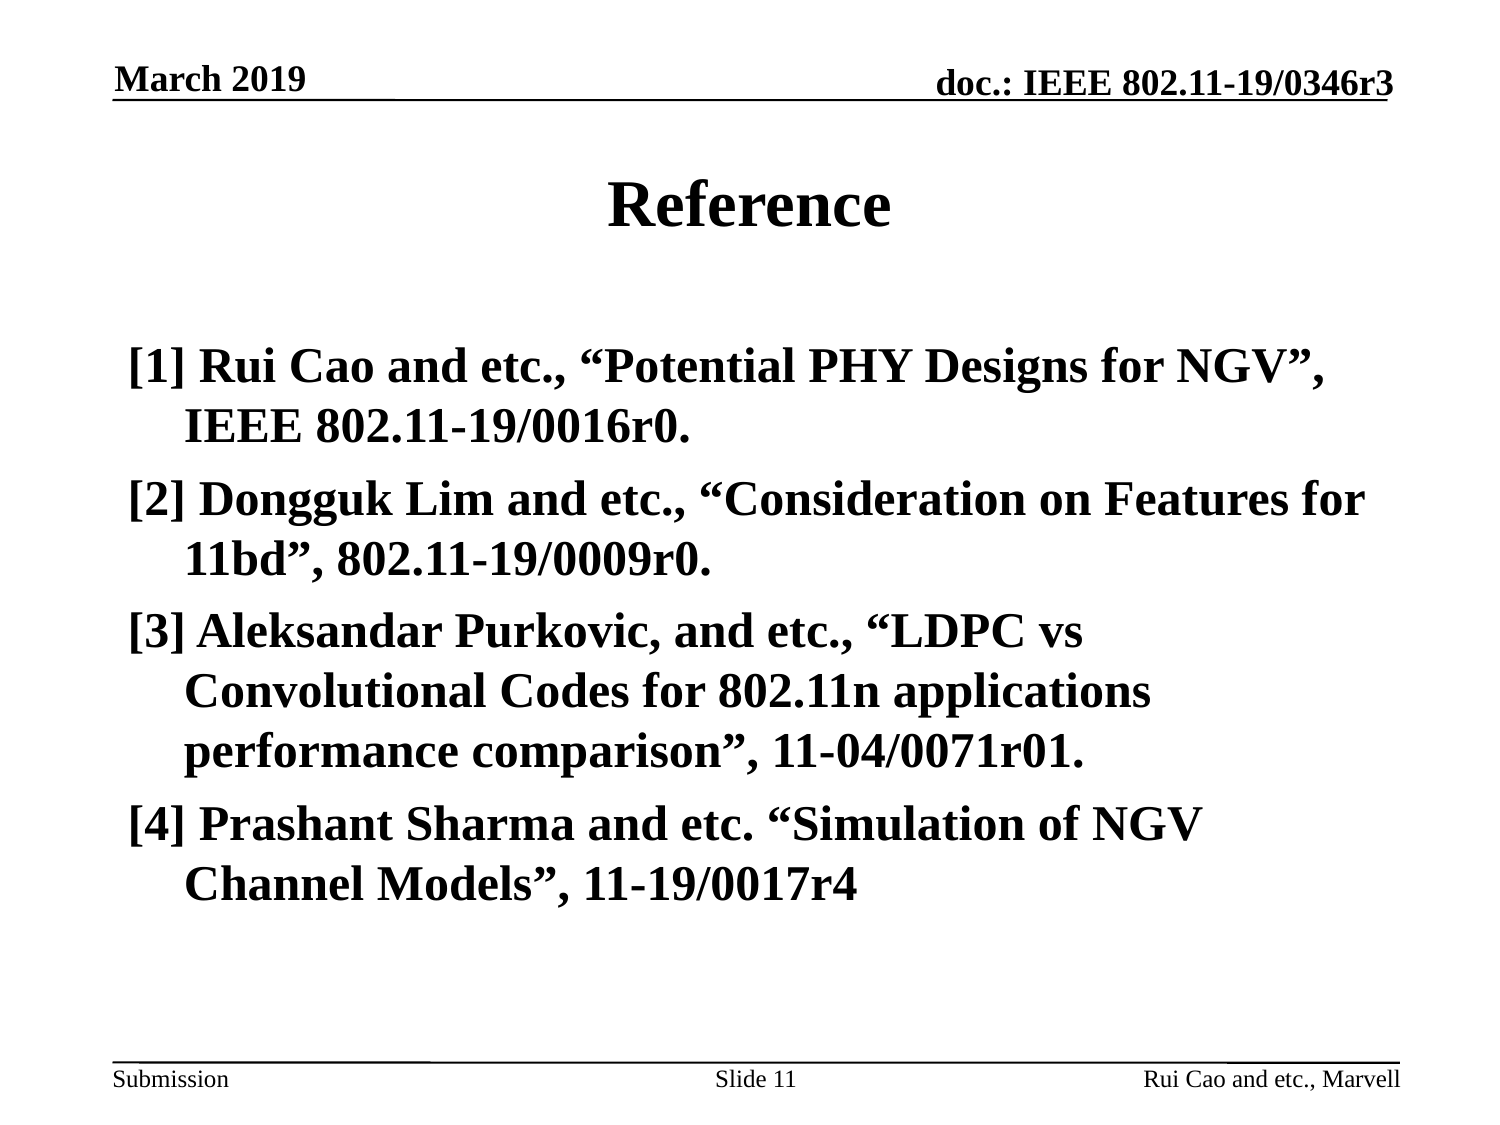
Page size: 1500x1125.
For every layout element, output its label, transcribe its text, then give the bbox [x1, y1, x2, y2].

footer Rui Cao and etc., Marvell [878, 1061, 1402, 1093]
slide_number Slide 11 [712, 1061, 800, 1123]
list [1] Rui Cao and etc., “Potential PHY Designs for NGV”, IEEE 802.11-19/0016r0. [2] Dongguk Lim and etc., “Consideration on Features for 11bd”, 802.11-19/0009r0. [3] Aleksandar Purkovic, and etc., “LDPC vs Convolutional Codes for 802.11n applications performance comparison”, 11-04/0071r01. [4] Prashant Sharma and etc. “Simulation of NGV Channel Models”, 11-19/0017r4 [112, 324, 1388, 1000]
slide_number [114, 54, 423, 100]
title Reference [112, 112, 1388, 288]
